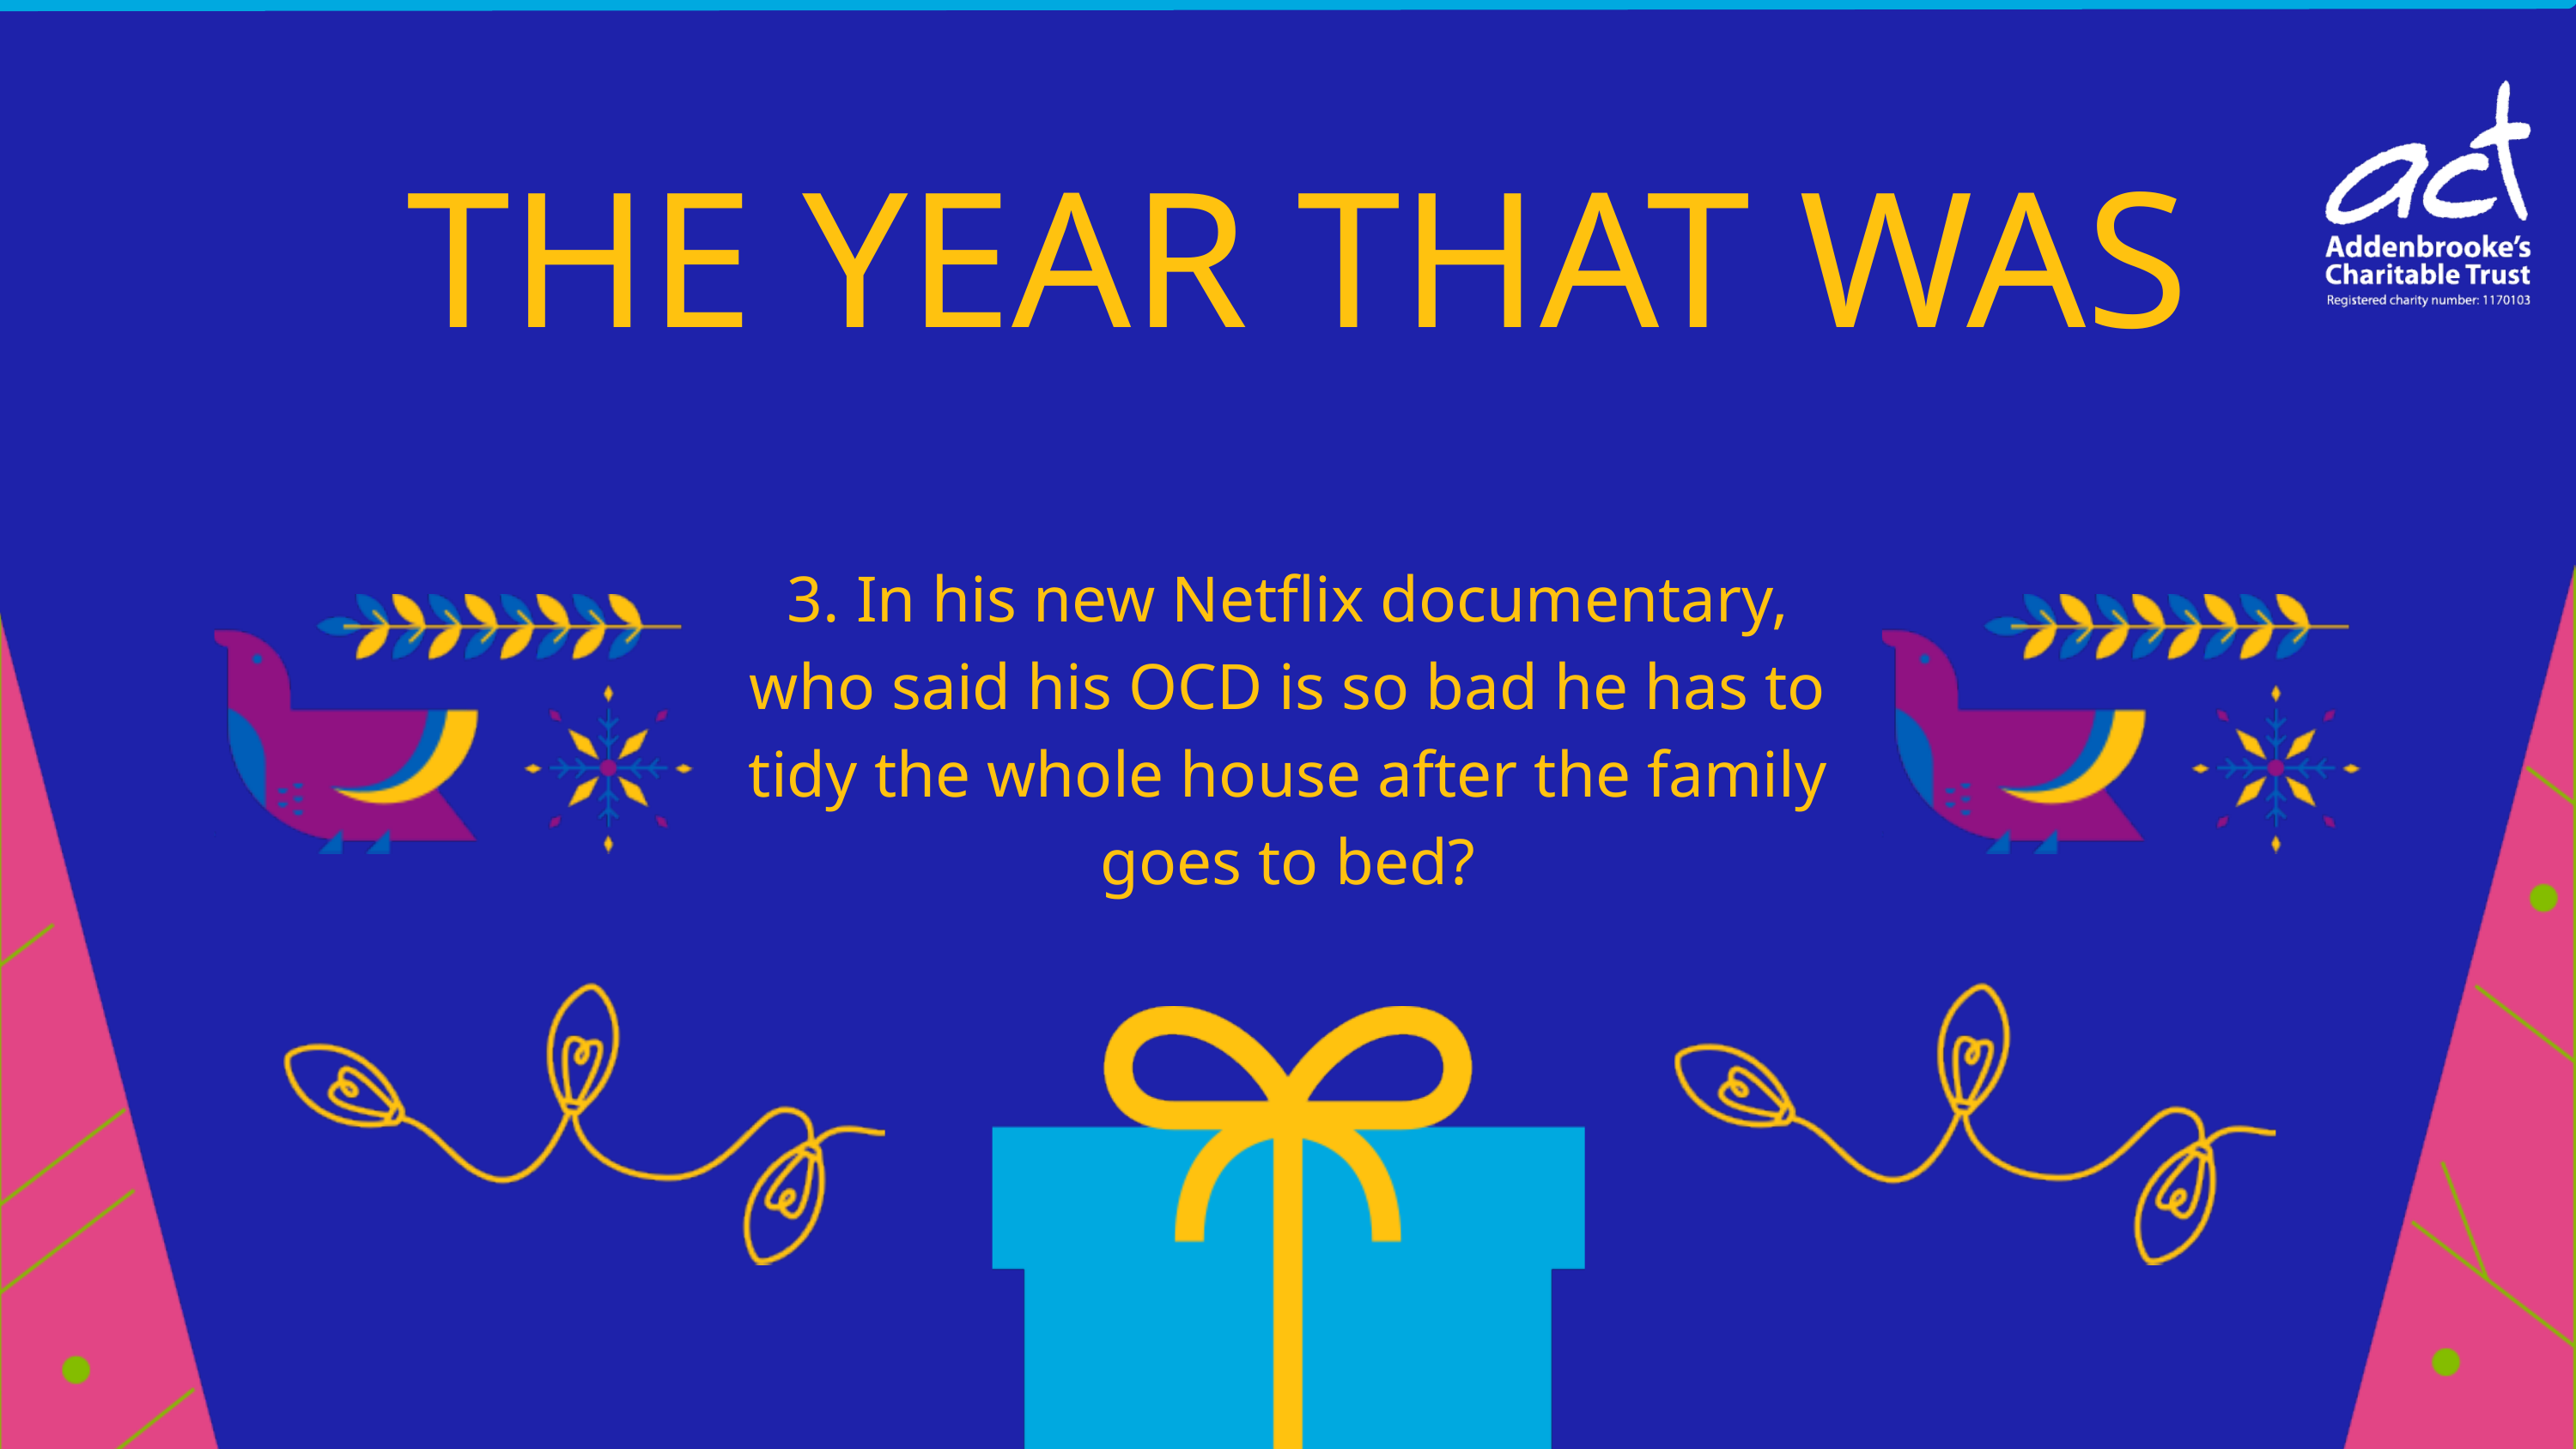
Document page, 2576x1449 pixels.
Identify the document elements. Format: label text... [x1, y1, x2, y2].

text_box [214, 594, 695, 854]
text_box [2324, 565, 2576, 1449]
text_box [1881, 594, 2324, 854]
text_box THE YEAR THAT WAS [328, 156, 2268, 366]
text_box 3. In his new Netflix documentary, who said his OCD is so bad he has to tidy the whole house after the family goes to bed? [719, 546, 1857, 898]
text_box [2324, 80, 2531, 308]
text_box [0, 612, 252, 1449]
text_box [283, 708, 885, 1265]
text_box [1674, 708, 2276, 1265]
text_box [992, 1006, 1585, 1449]
